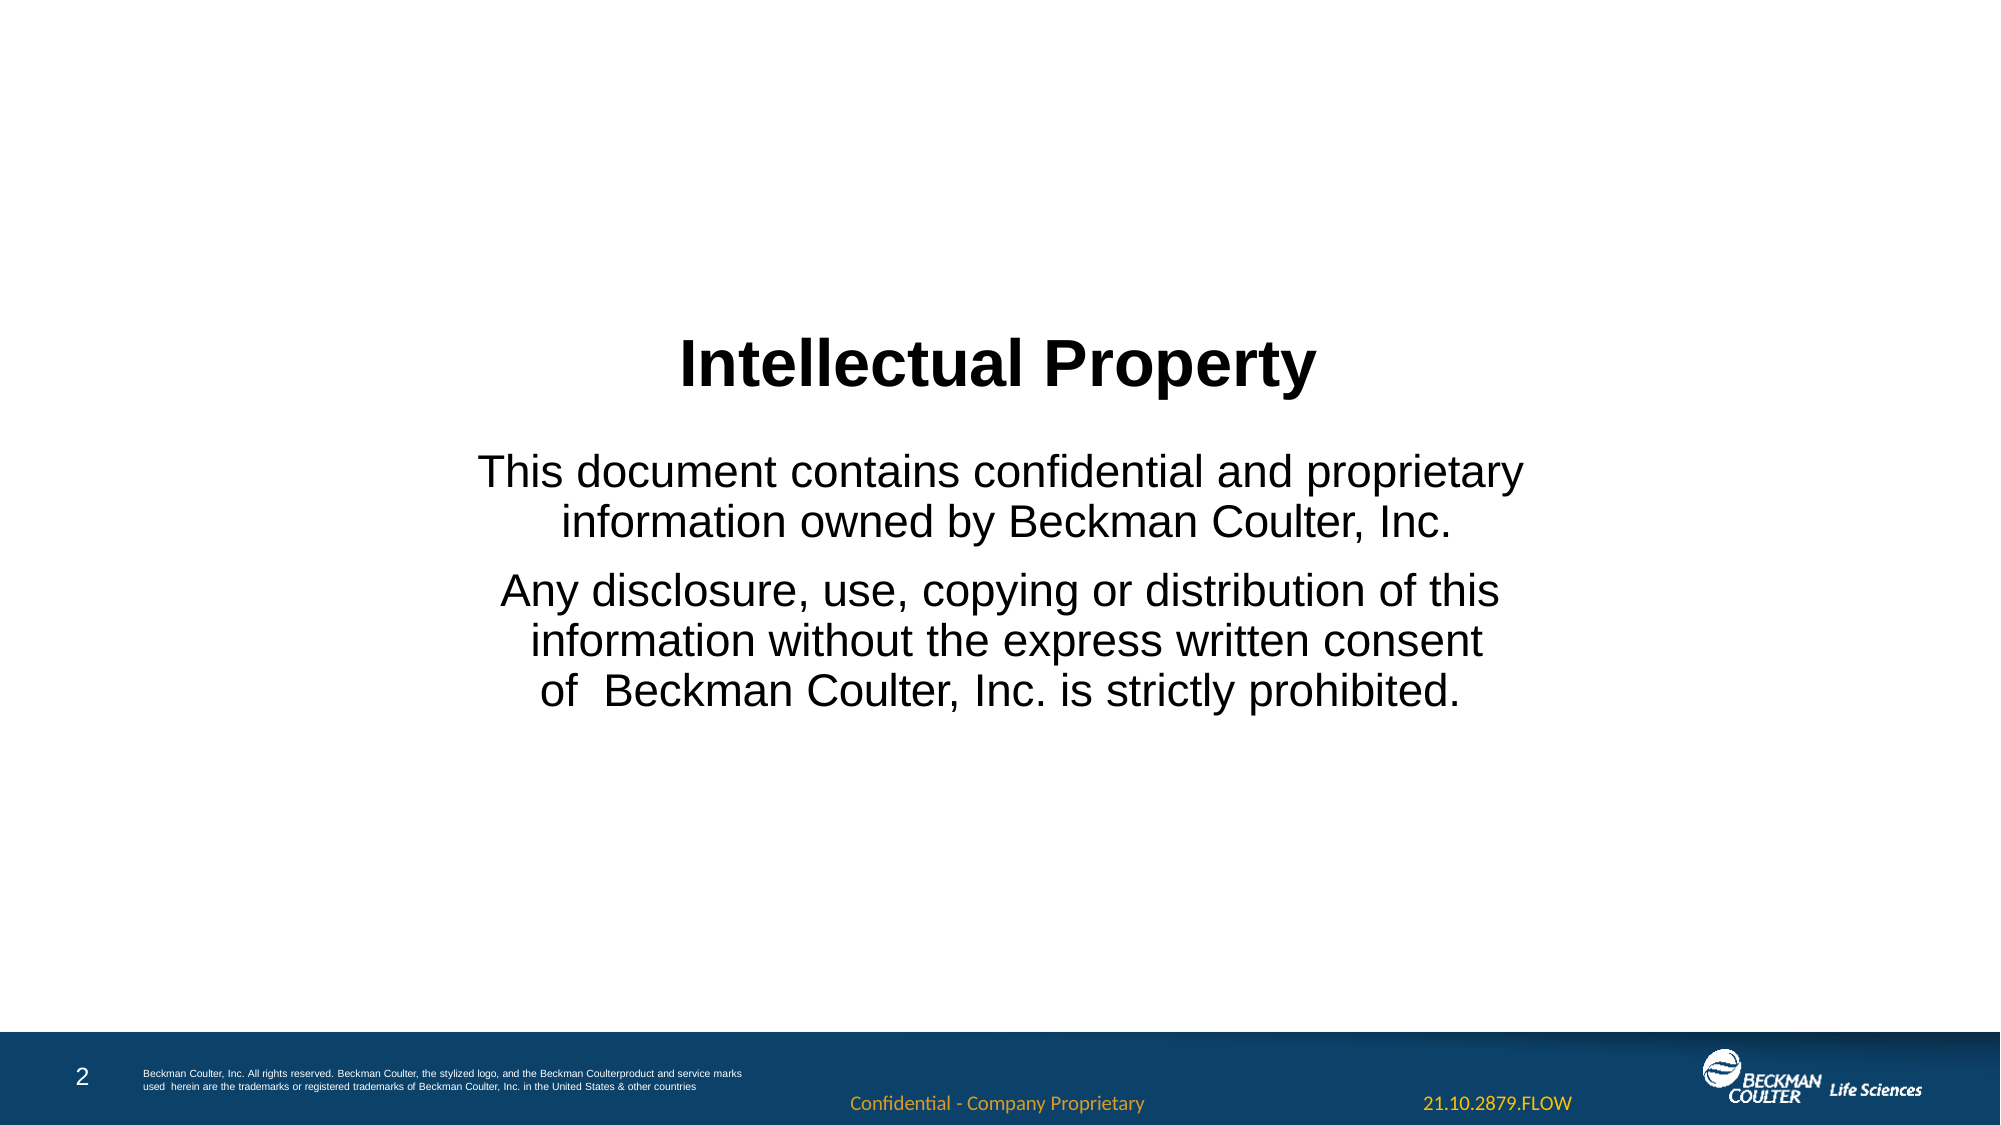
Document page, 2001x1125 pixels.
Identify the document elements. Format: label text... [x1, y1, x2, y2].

text_box Beckman Coulter, Inc. All rights reserved. Beckman Coulter, the stylized logo, and the Beckman Coulterproduct and service marks used herein are the trademarks or registered trademarks of Beckman Coulter, Inc. in the United States & other countries [141, 1065, 760, 1093]
text_box 2 [73, 1058, 92, 1091]
list This document contains confidential and proprietary information owned by Beckman Coulter, Inc. Any disclosure, use, copying or distribution of this information without the express written consent of Beckman Coulter, Inc. is strictly prohibited. [473, 438, 1527, 1084]
text_box Confidential - Company Proprietary [848, 1087, 1152, 1115]
title Intellectual Property [677, 317, 1320, 508]
picture [0, 1031, 2000, 1125]
text_box 21.10.2879.FLOW [1420, 1087, 1575, 1115]
